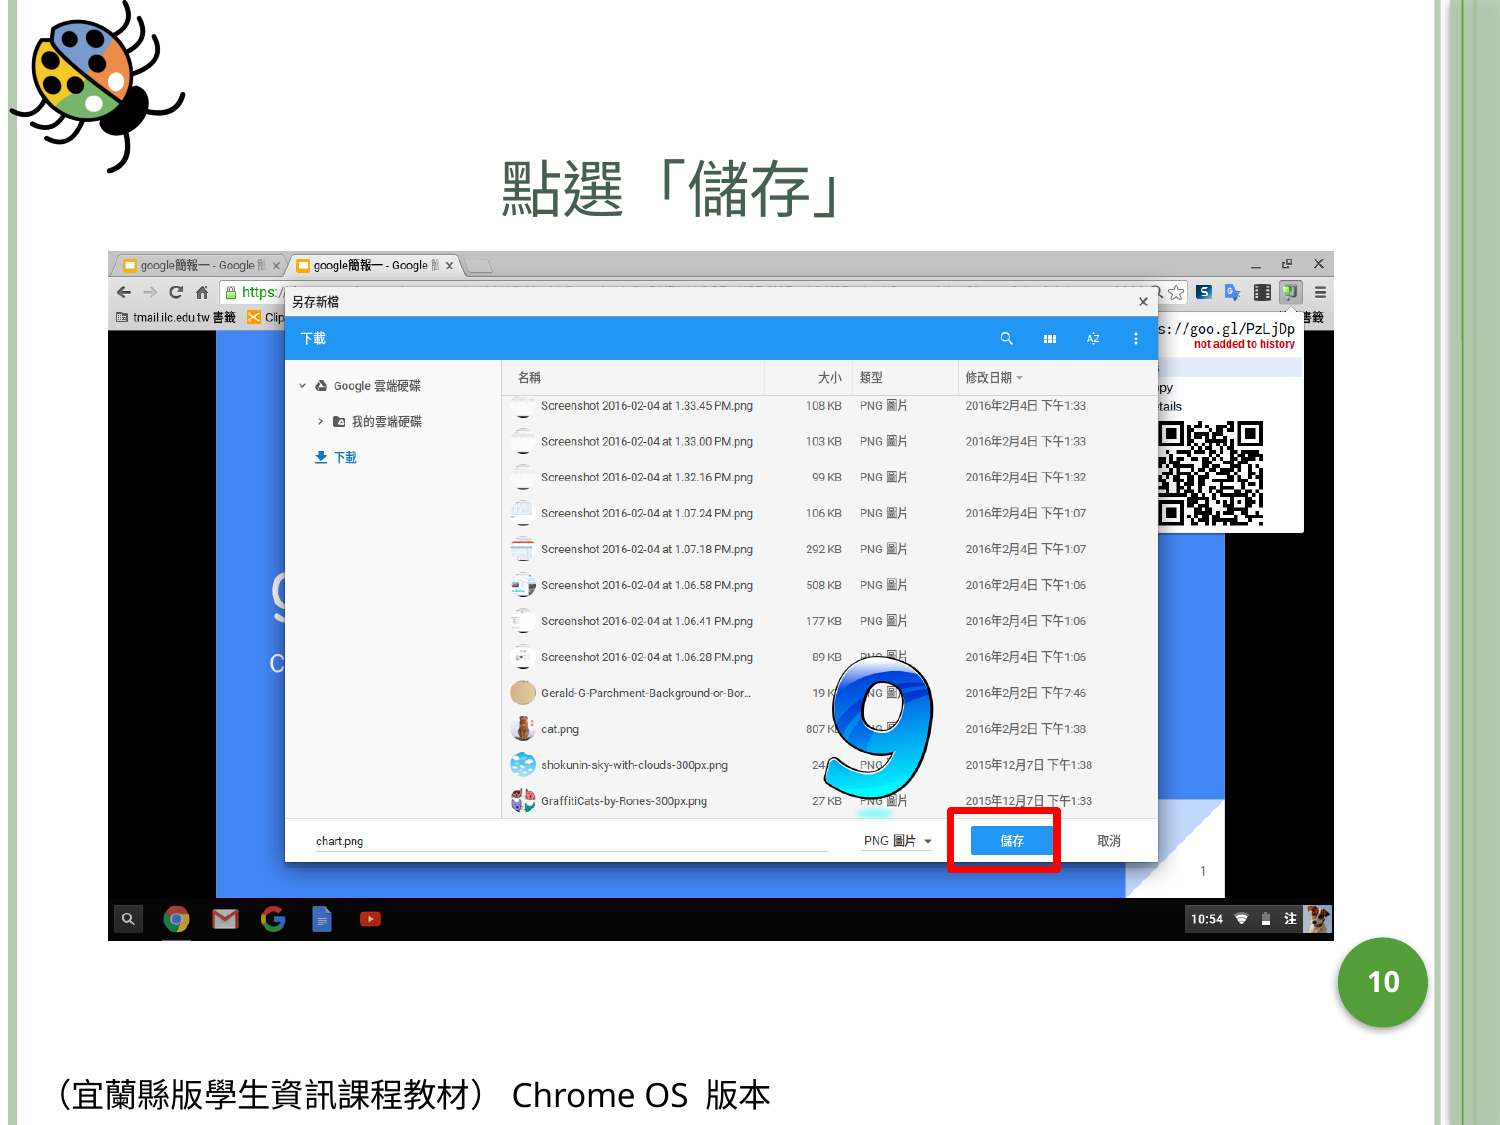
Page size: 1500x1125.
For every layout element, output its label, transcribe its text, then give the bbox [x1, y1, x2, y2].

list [107, 251, 1334, 941]
slide_number 10 [1333, 940, 1434, 1027]
title 點選「儲存」 [75, 45, 1300, 233]
picture [0, 0, 169, 176]
picture [785, 646, 964, 825]
